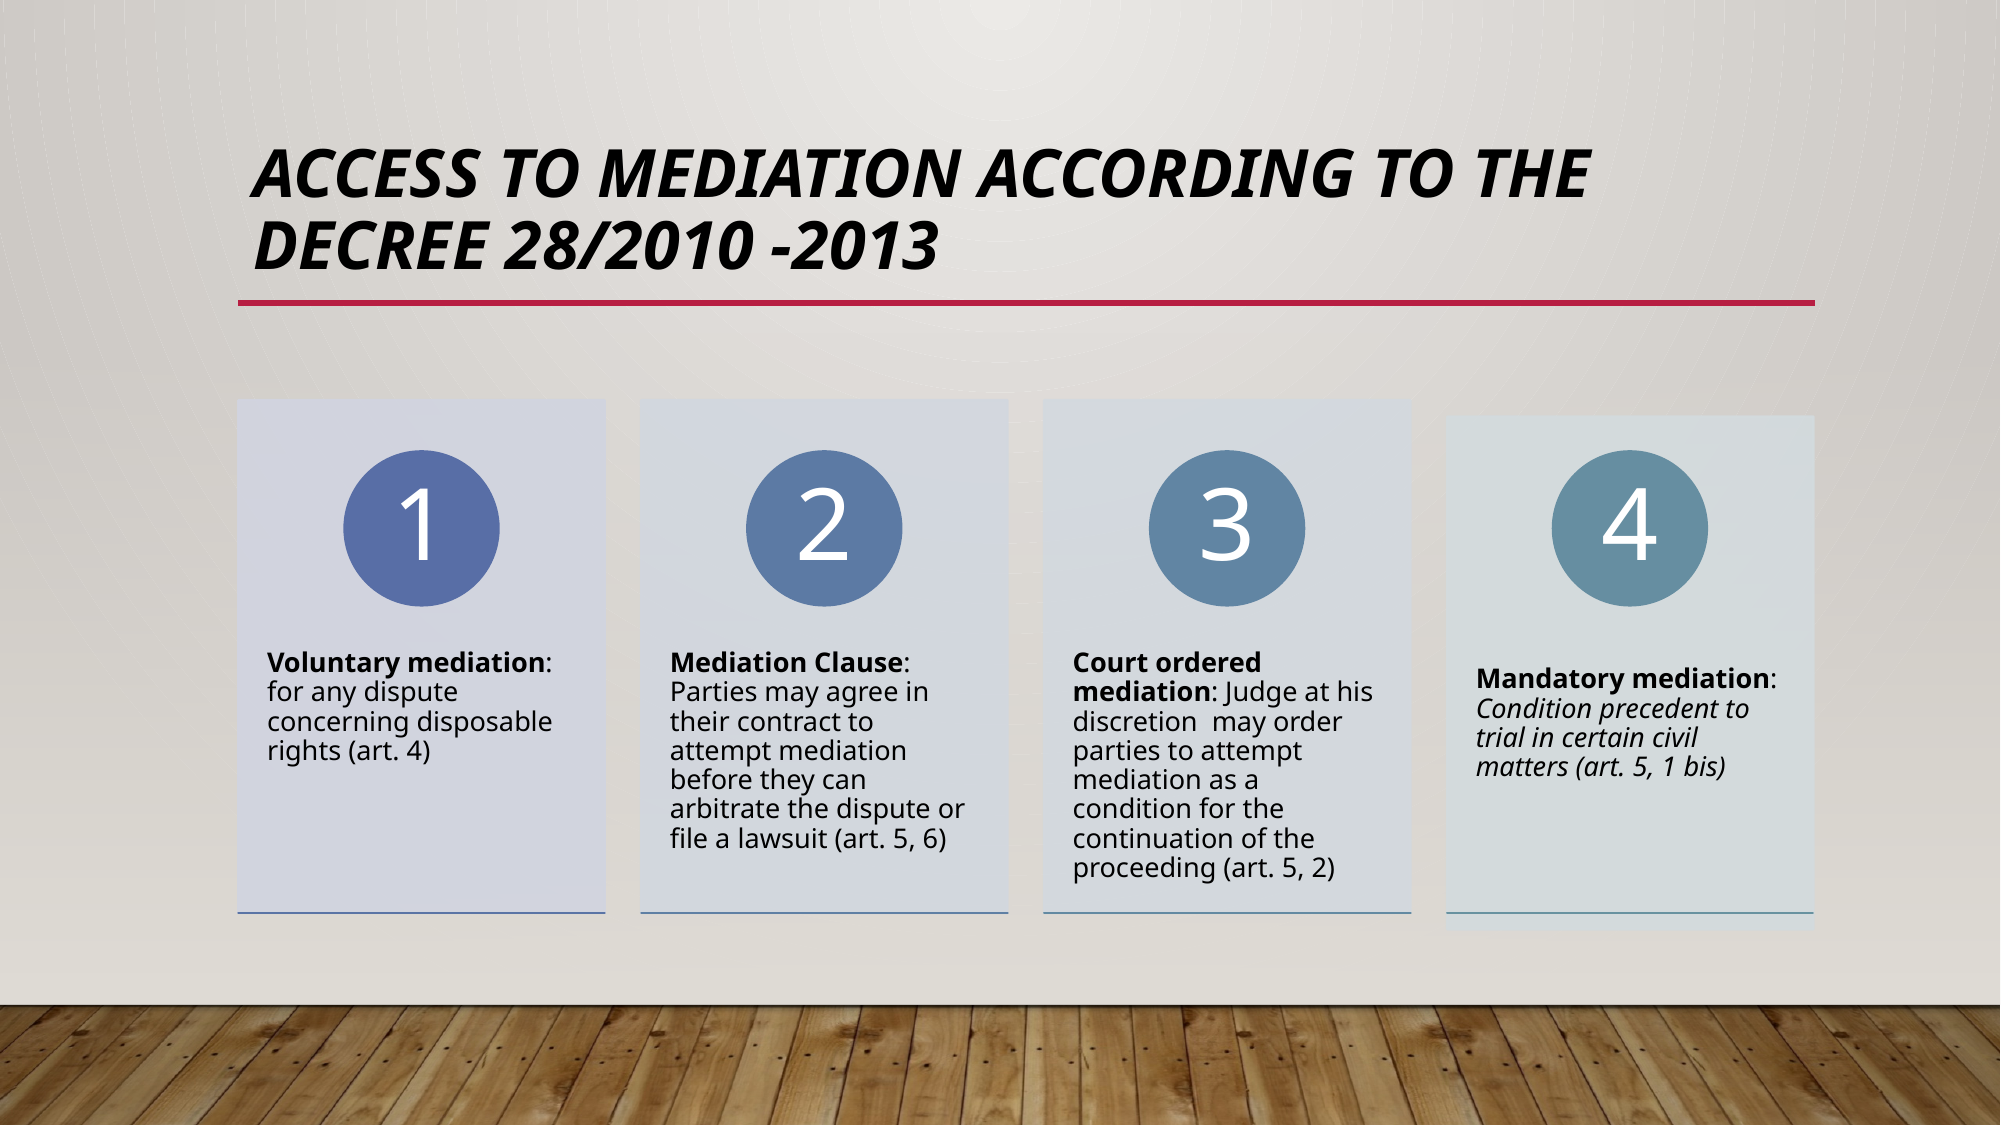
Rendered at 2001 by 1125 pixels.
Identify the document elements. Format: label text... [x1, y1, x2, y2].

title Access to mediation according to the decree 28/2010 -2013 [238, 131, 1814, 305]
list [237, 383, 1814, 930]
picture [0, 1005, 2000, 1125]
